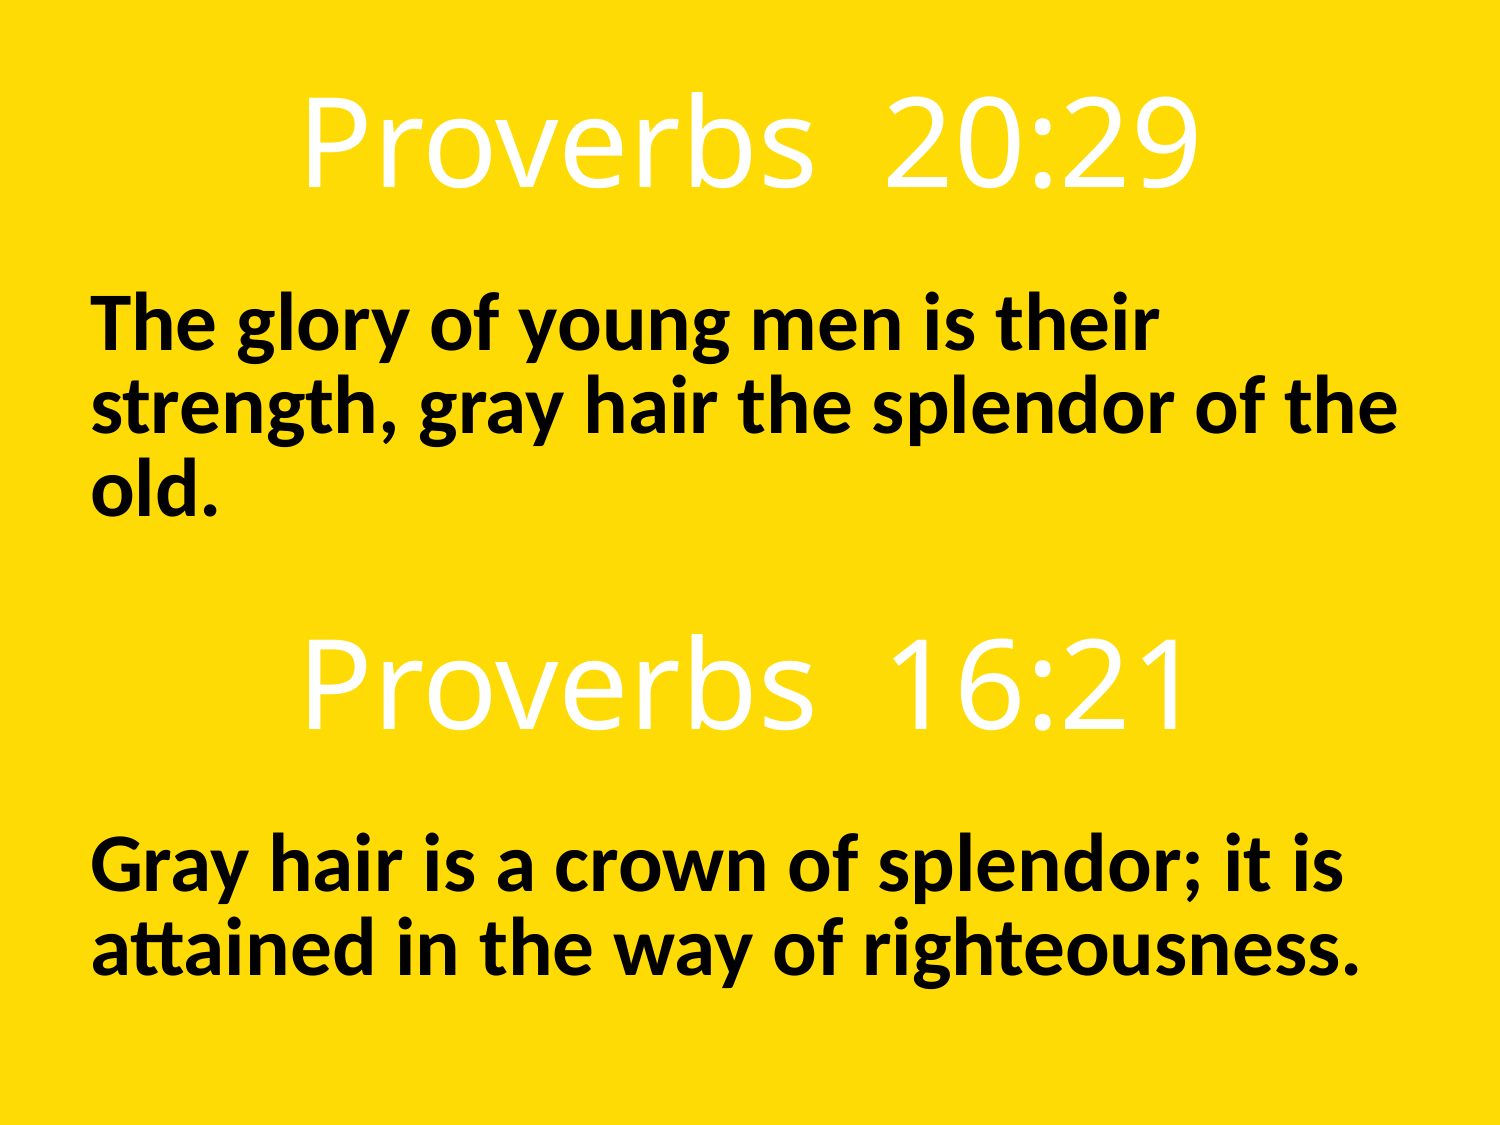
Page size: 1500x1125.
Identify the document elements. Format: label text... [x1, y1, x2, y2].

title Proverbs 20:29 [75, 45, 1425, 233]
list The glory of young men is their strength, gray hair the splendor of the old. [75, 262, 1425, 563]
text_box Proverbs 16:21 [74, 587, 1425, 762]
text_box Gray hair is a crown of splendor; it is attained in the way of righteousness. [74, 762, 1425, 1063]
